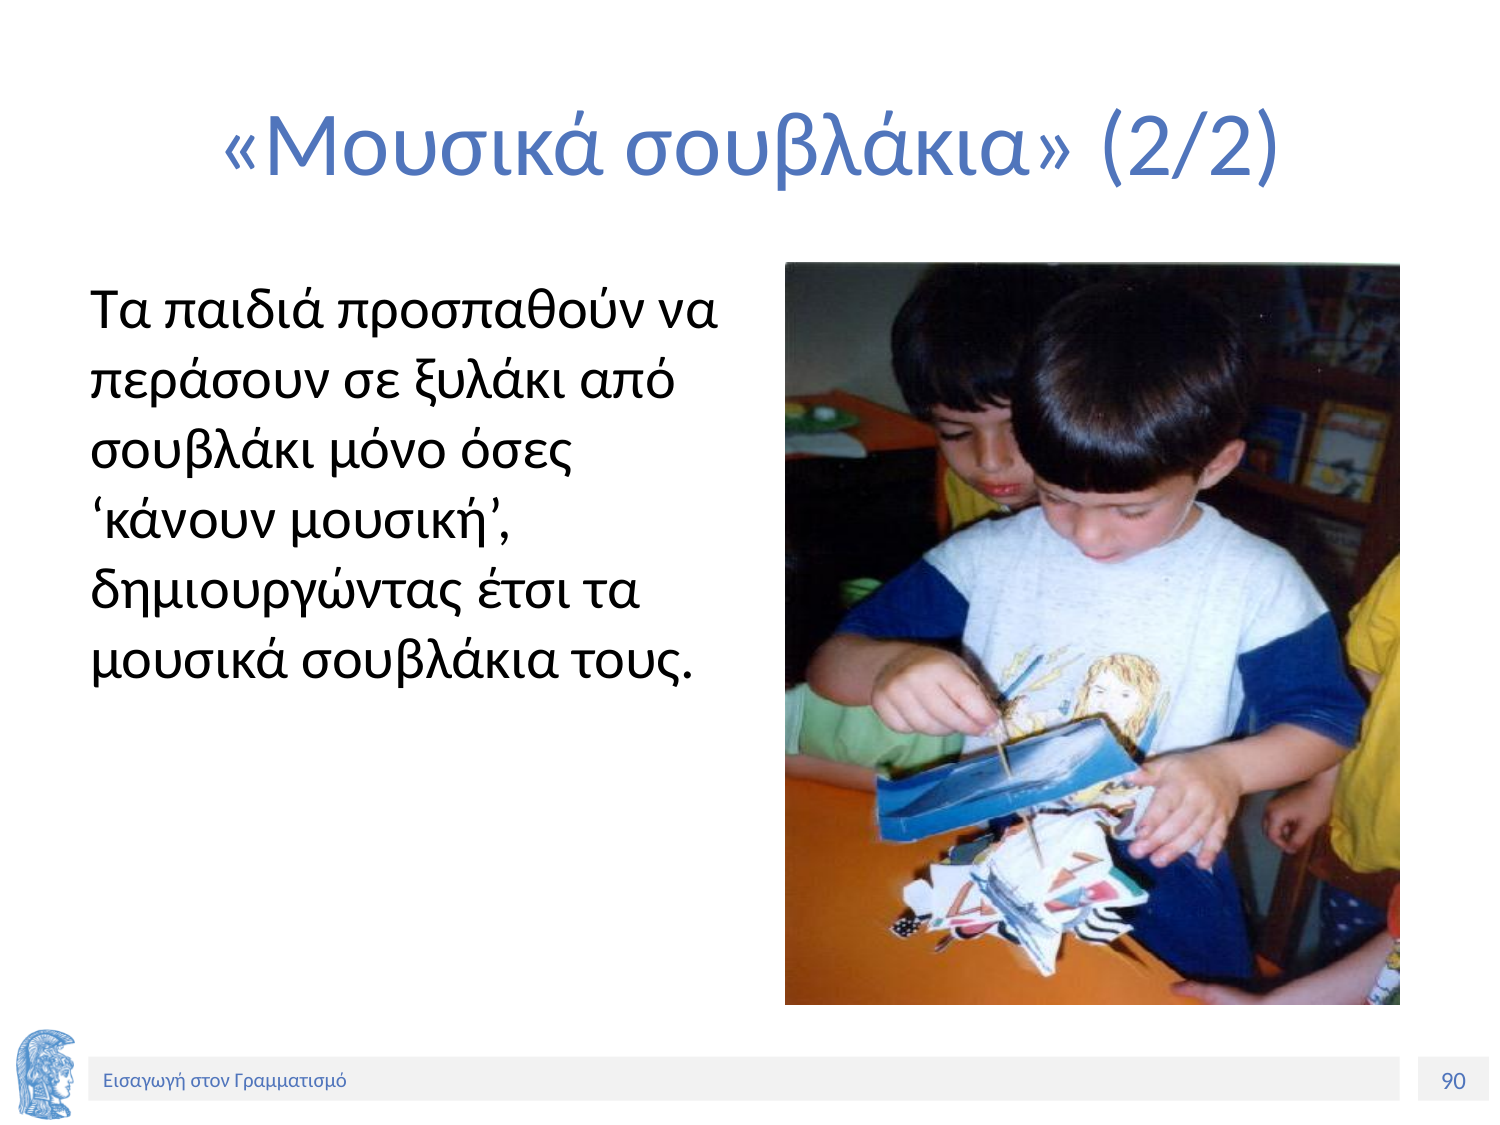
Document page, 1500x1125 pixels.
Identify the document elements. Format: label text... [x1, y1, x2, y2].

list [785, 262, 1400, 1006]
list Τα παιδιά προσπαθούν να περάσουν σε ξυλάκι από σουβλάκι μόνο όσες ‘κάνουν μουσική’, δημιουργώντας έτσι τα μουσικά σουβλάκια τους. [75, 262, 738, 1005]
title «Μουσικά σουβλάκια» (2/2) [75, 45, 1425, 233]
picture [9, 1026, 81, 1120]
